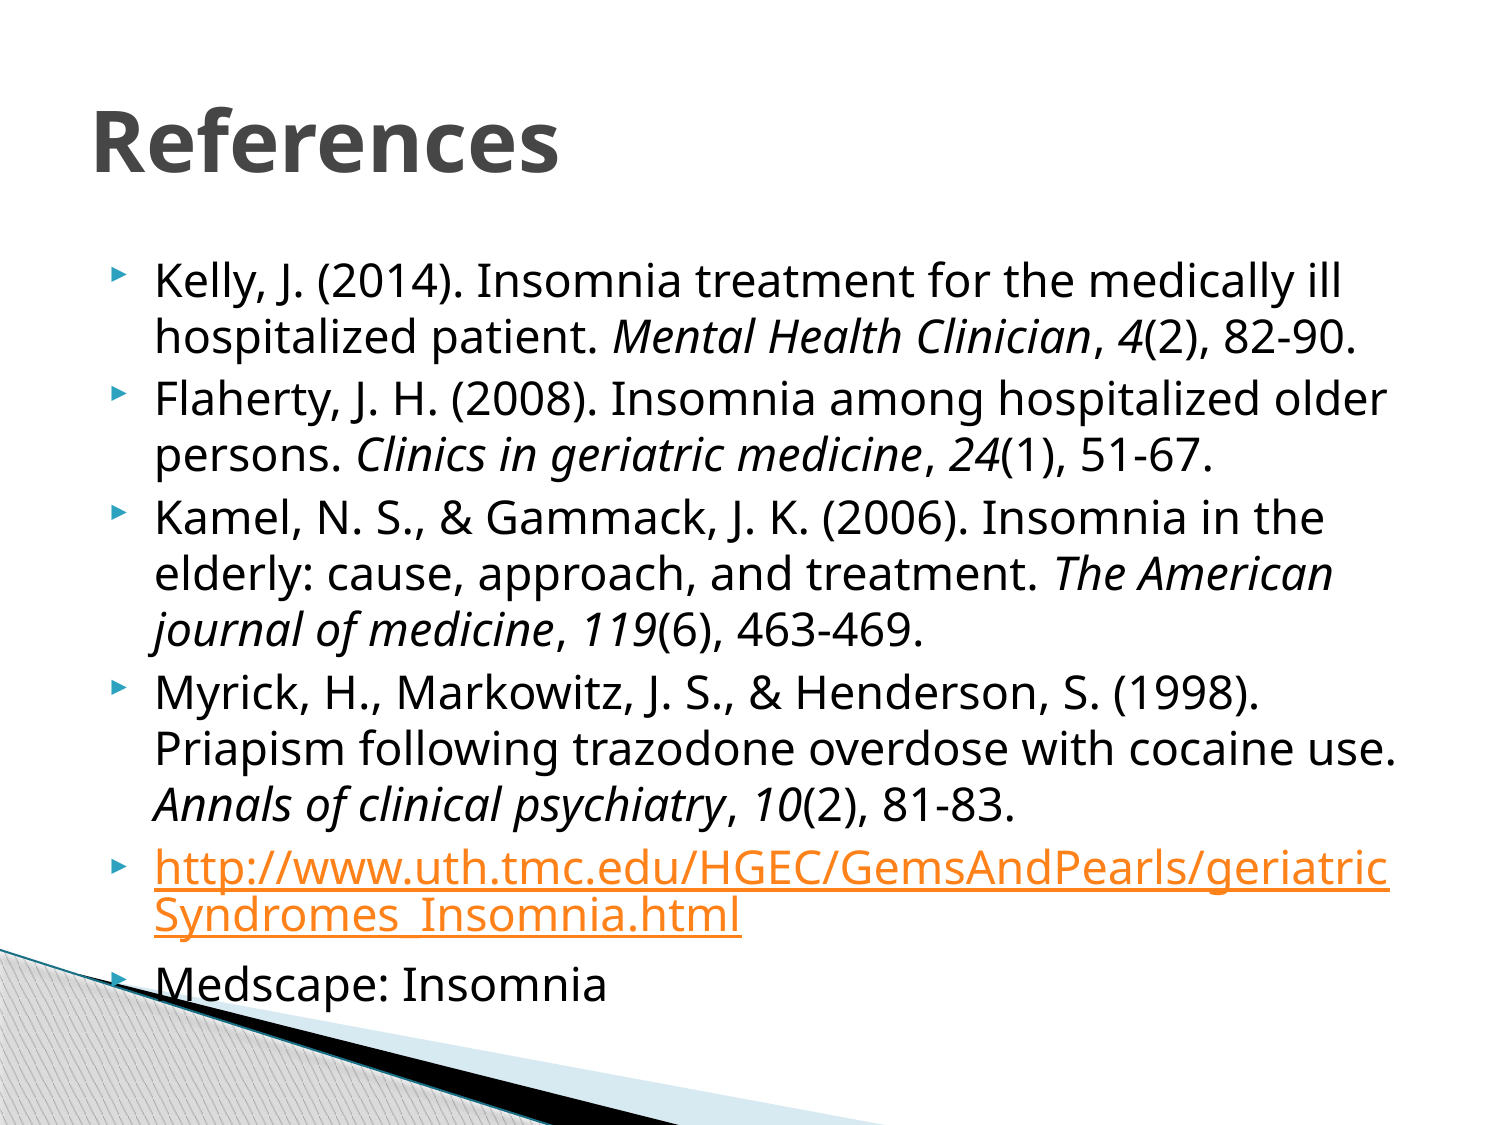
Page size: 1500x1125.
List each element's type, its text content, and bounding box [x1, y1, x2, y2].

list Kelly, J. (2014). Insomnia treatment for the medically ill hospitalized patient. Mental Health Clinician, 4(2), 82-90. Flaherty, J. H. (2008). Insomnia among hospitalized older persons. Clinics in geriatric medicine, 24(1), 51-67. Kamel, N. S., & Gammack, J. K. (2006). Insomnia in the elderly: cause, approach, and treatment. The American journal of medicine, 119(6), 463-469. Myrick, H., Markowitz, J. S., & Henderson, S. (1998). Priapism following trazodone overdose with cocaine use. Annals of clinical psychiatry, 10(2), 81-83. http://www.uth.tmc.edu/HGEC/GemsAndPearls/geriatricSyndromes_Insomnia.html Medscape: Insomnia [75, 243, 1425, 986]
title References [75, 45, 1425, 233]
